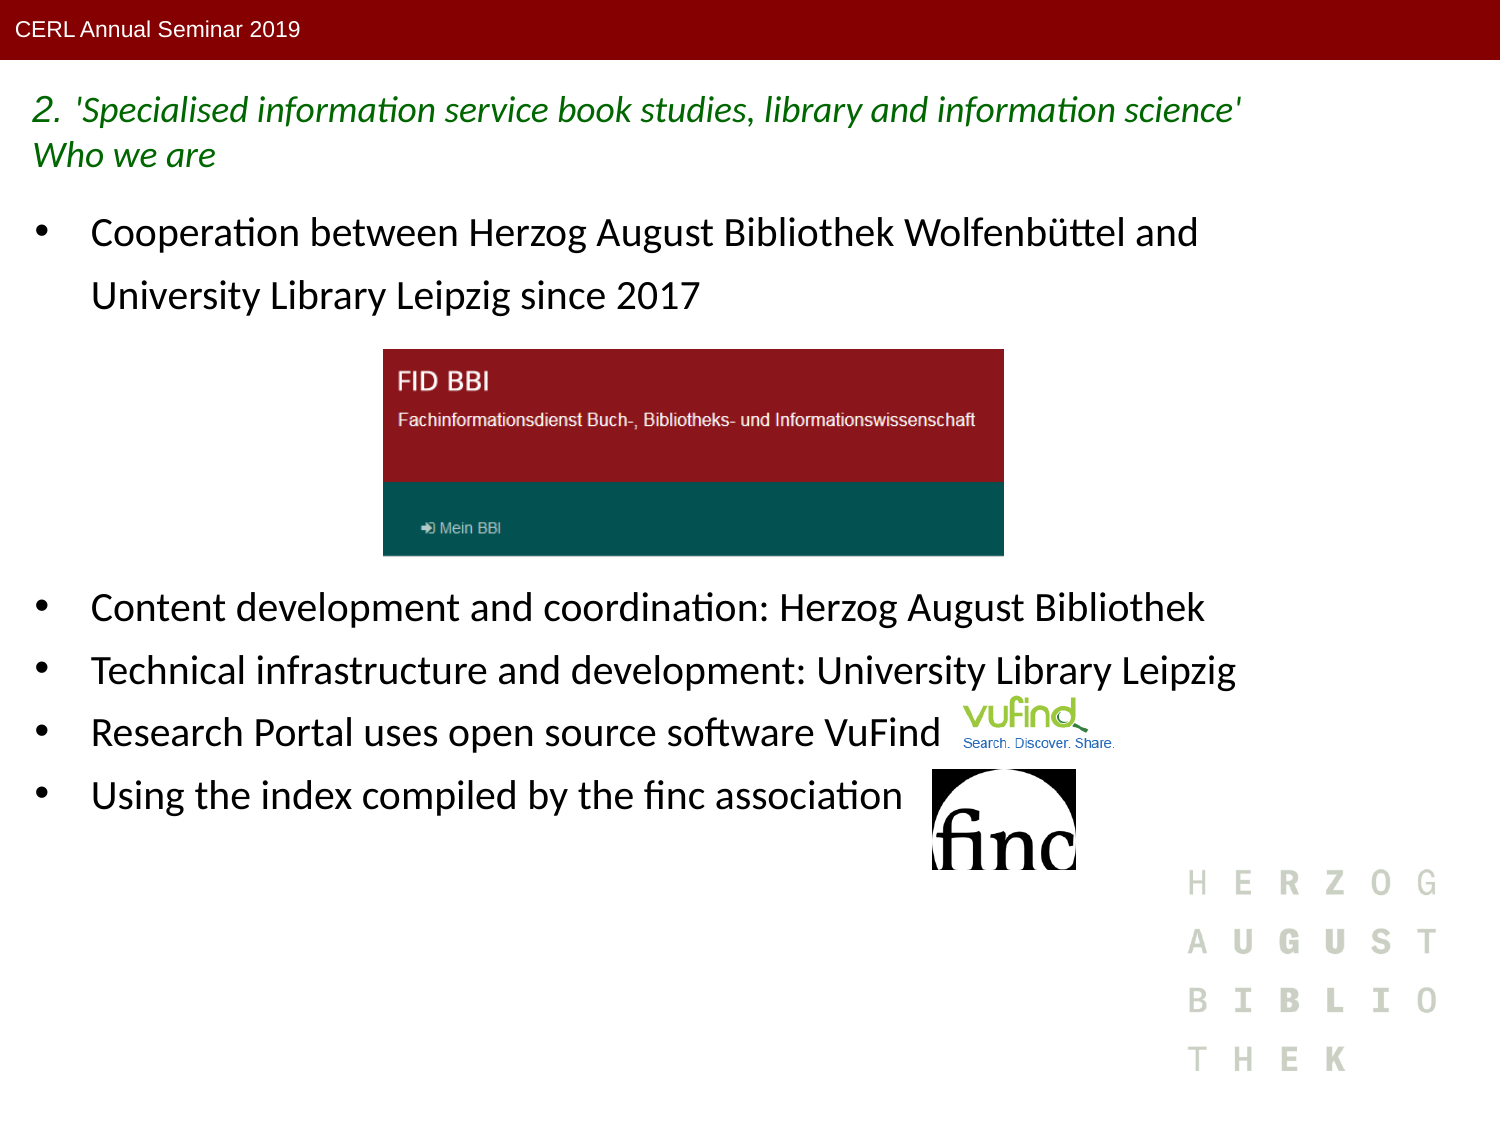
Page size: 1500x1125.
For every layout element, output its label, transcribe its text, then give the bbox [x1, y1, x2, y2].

picture [932, 768, 1076, 870]
text_box Cooperation between Herzog August Bibliothek Wolfenbüttel and University Library Leipzig since 2017 Content development and coordination: Herzog August Bibliothek Technical infrastructure and development: University Library Leipzig Research Portal uses open source software VuFind Using the index compiled by the finc association [19, 185, 1379, 888]
picture [1186, 869, 1436, 1071]
picture [383, 349, 1005, 557]
text_box CERL Annual Seminar 2019 [0, 7, 585, 50]
picture [962, 692, 1135, 752]
text_box 2. 'Specialised information service book studies, library and information science' Who we are [17, 78, 1447, 183]
